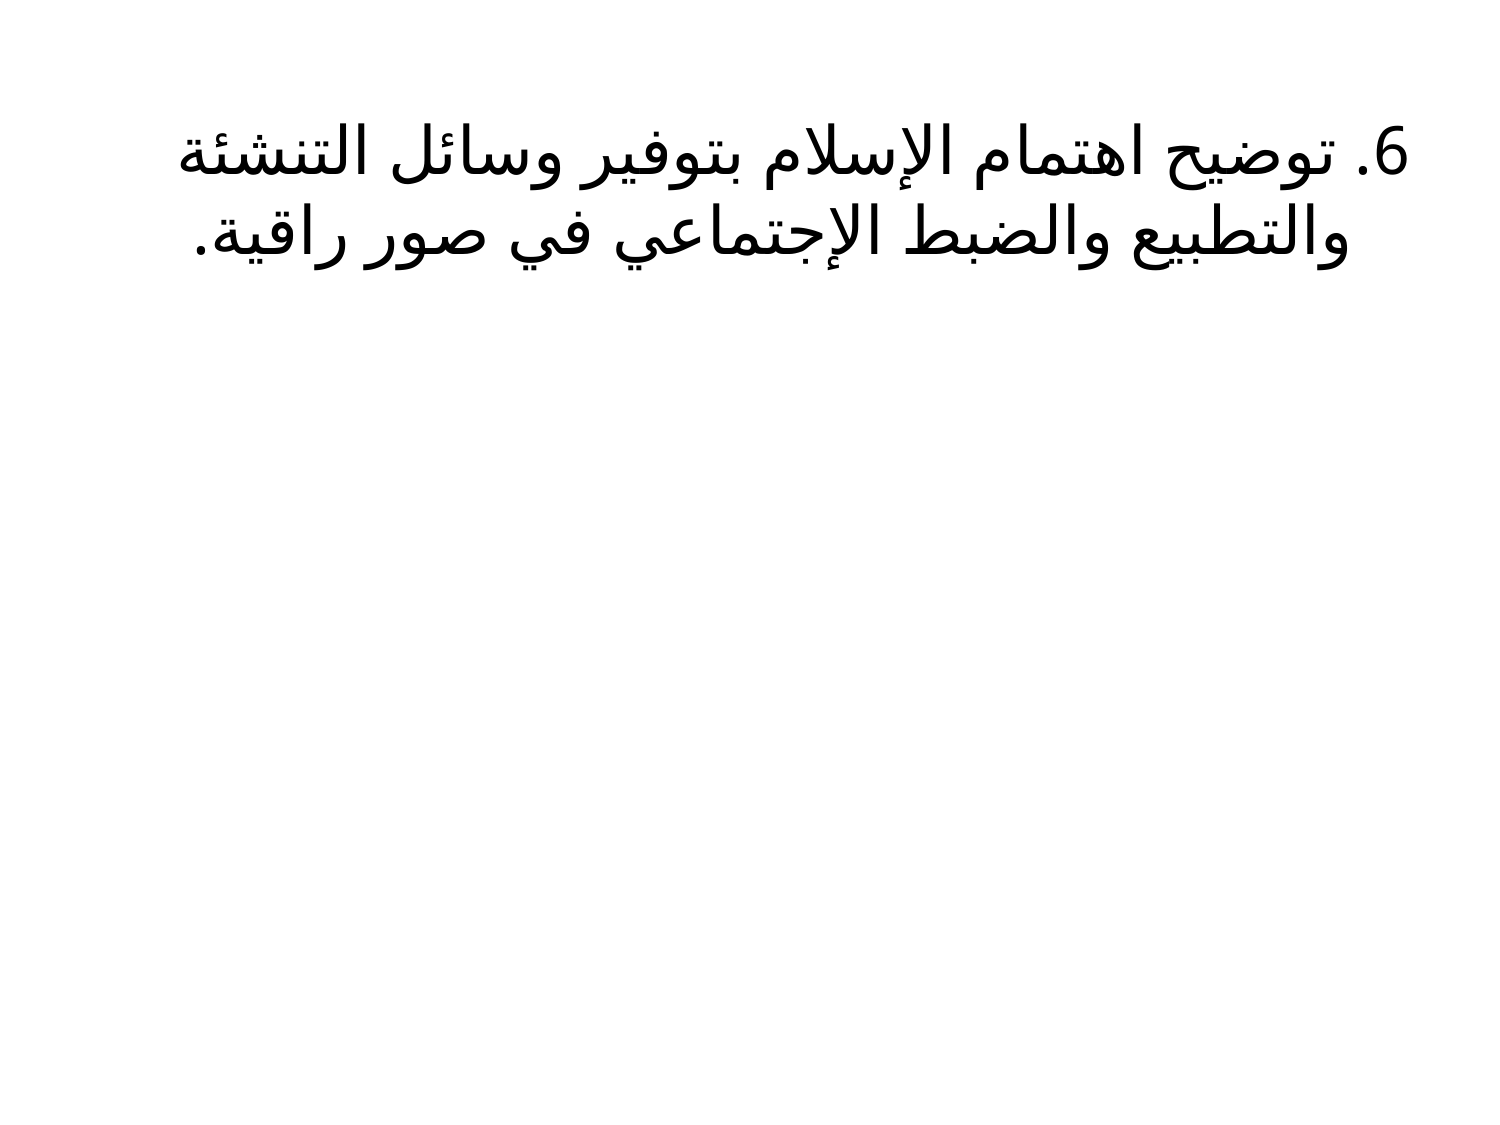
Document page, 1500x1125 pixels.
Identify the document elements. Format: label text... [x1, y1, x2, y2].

list 6. توضيح اهتمام الإسلام بتوفير وسائل التنشئة والتطبيع والضبط الإجتماعي في صور راقية. [75, 99, 1425, 350]
